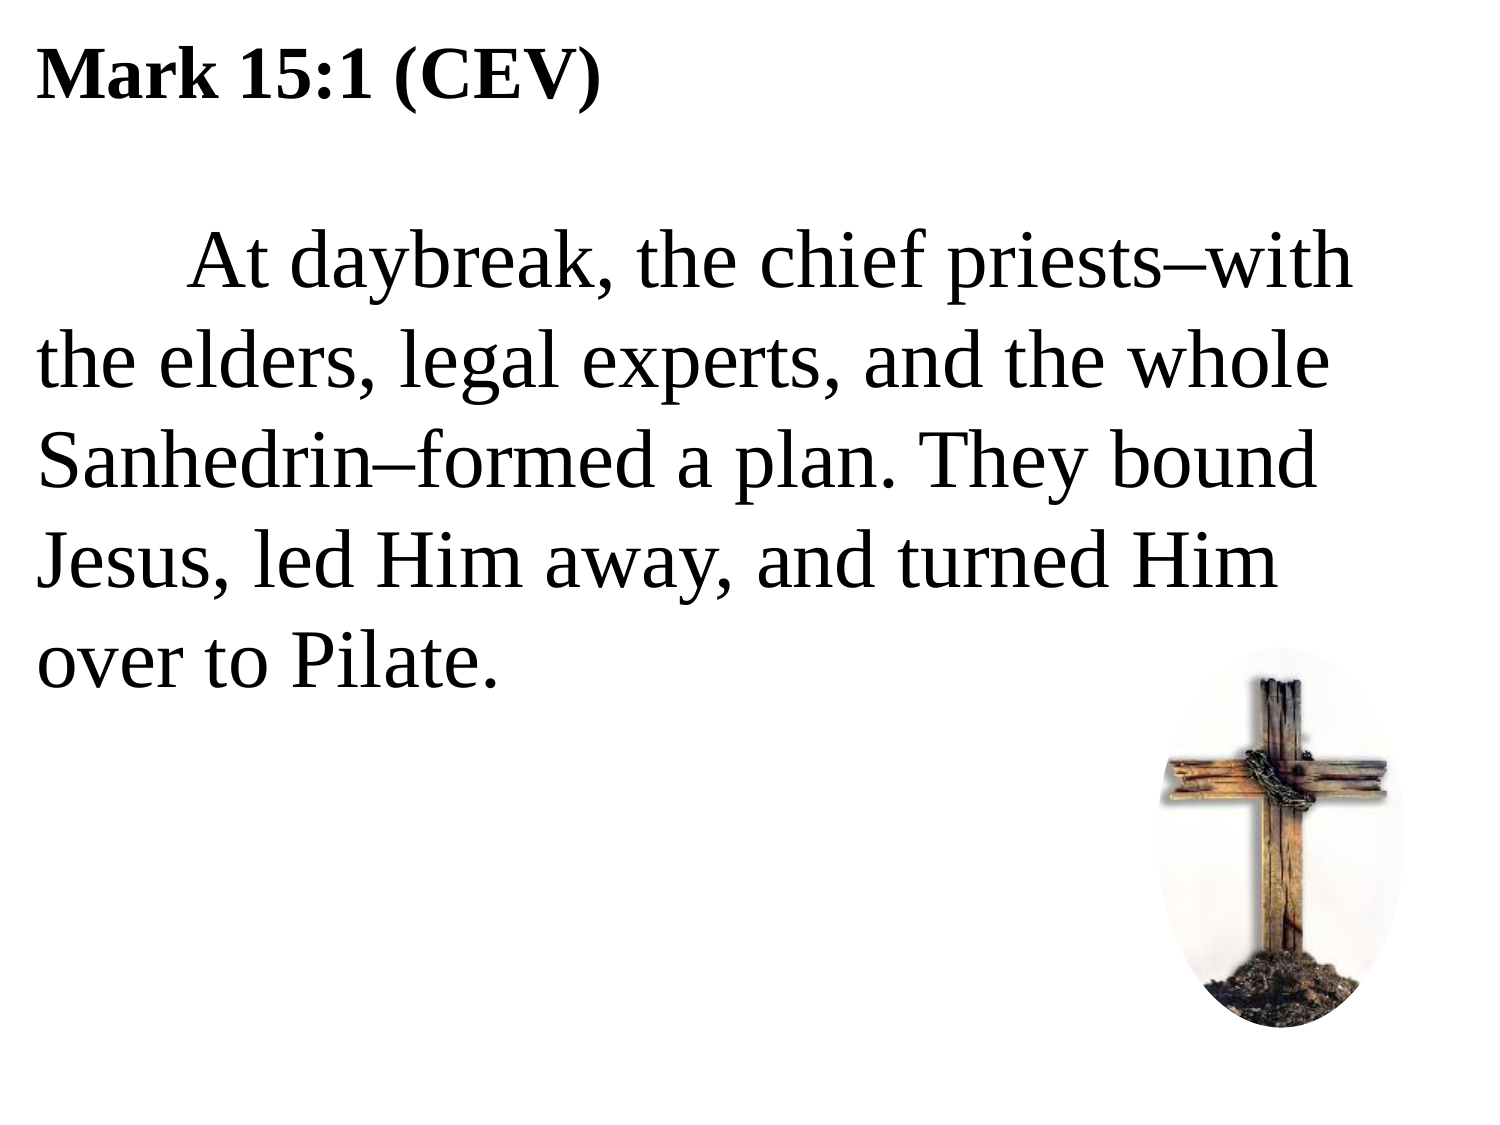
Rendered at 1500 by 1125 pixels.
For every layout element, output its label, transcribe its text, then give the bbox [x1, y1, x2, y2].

picture [1157, 647, 1406, 1028]
text_box Mark 15:1 (CEV) At daybreak, the chief priests–with the elders, legal experts, and the whole Sanhedrin–formed a plan. They bound Jesus, led Him away, and turned Him over to Pilate. [21, 16, 1479, 712]
